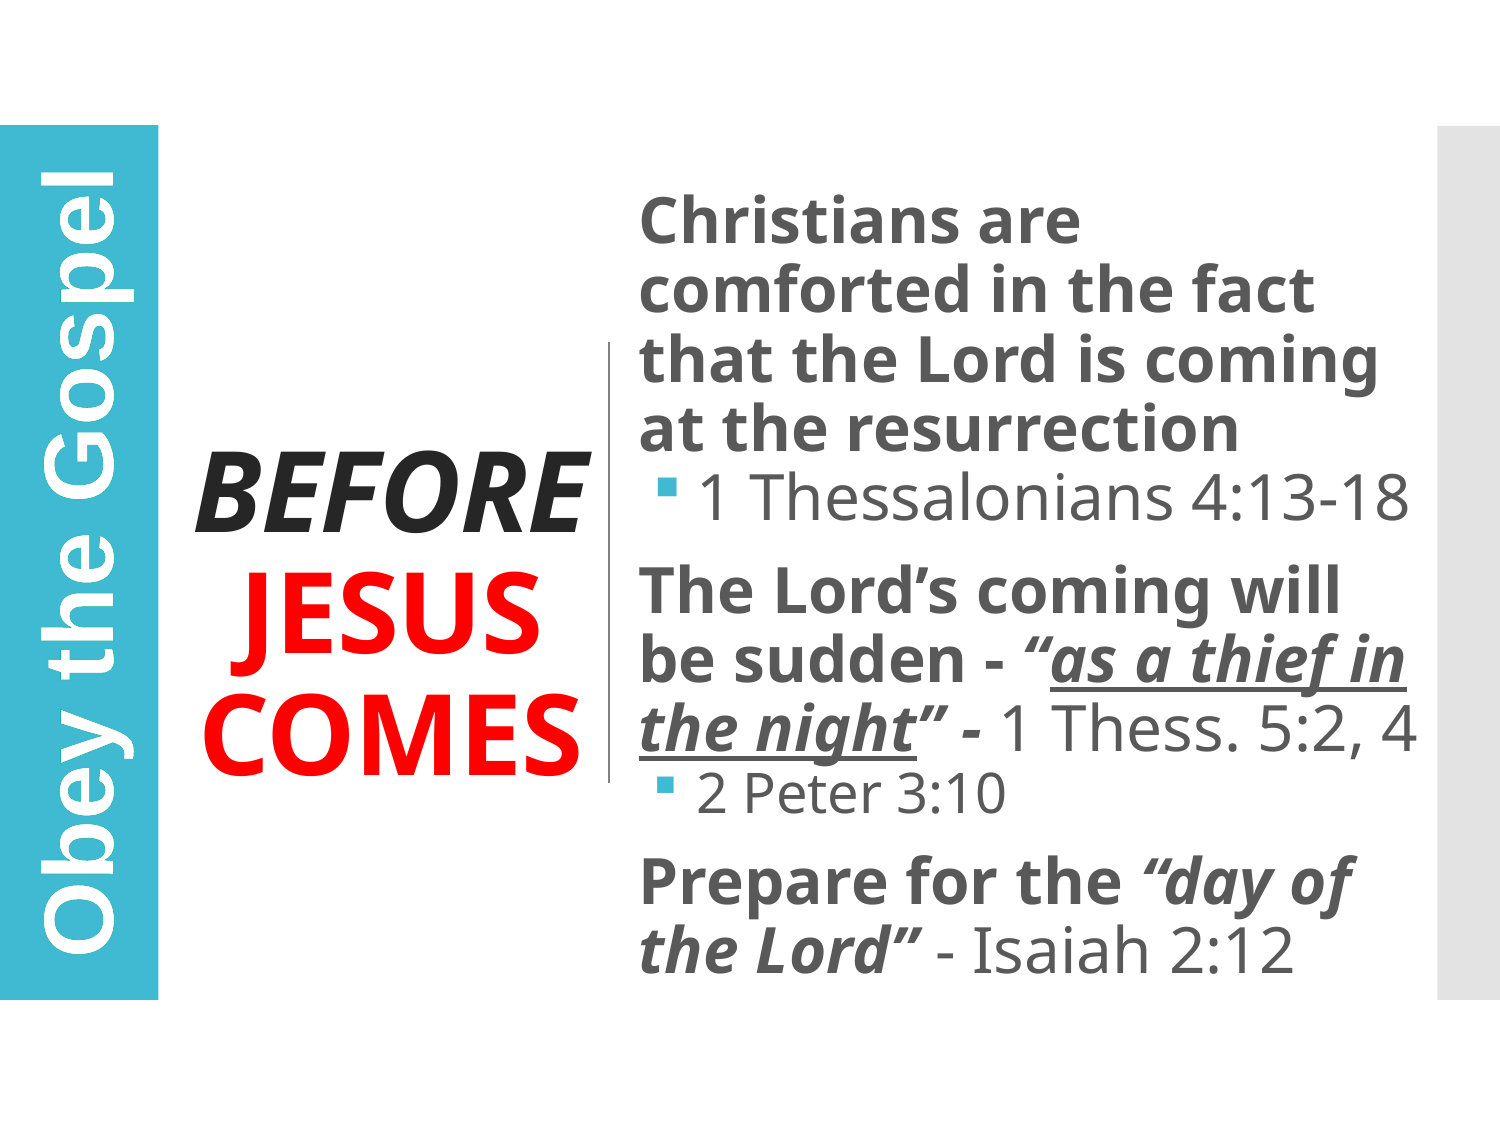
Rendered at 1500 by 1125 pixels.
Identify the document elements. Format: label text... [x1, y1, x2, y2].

text_box Obey the Gospel [5, 149, 141, 974]
text_box [0, 0, 1500, 1125]
text_box [0, 124, 159, 1001]
list Christians are comforted in the fact that the Lord is coming at the resurrection 1 Thessalonians 4:13-18 The Lord’s coming will be sudden - “as a thief in the night” - 1 Thess. 5:2, 4 2 Peter 3:10 Prepare for the “day of the Lord” - Isaiah 2:12 [623, 181, 1436, 1016]
title BEFORE JESUS COMES [174, 252, 608, 893]
text_box [1437, 125, 1500, 1001]
